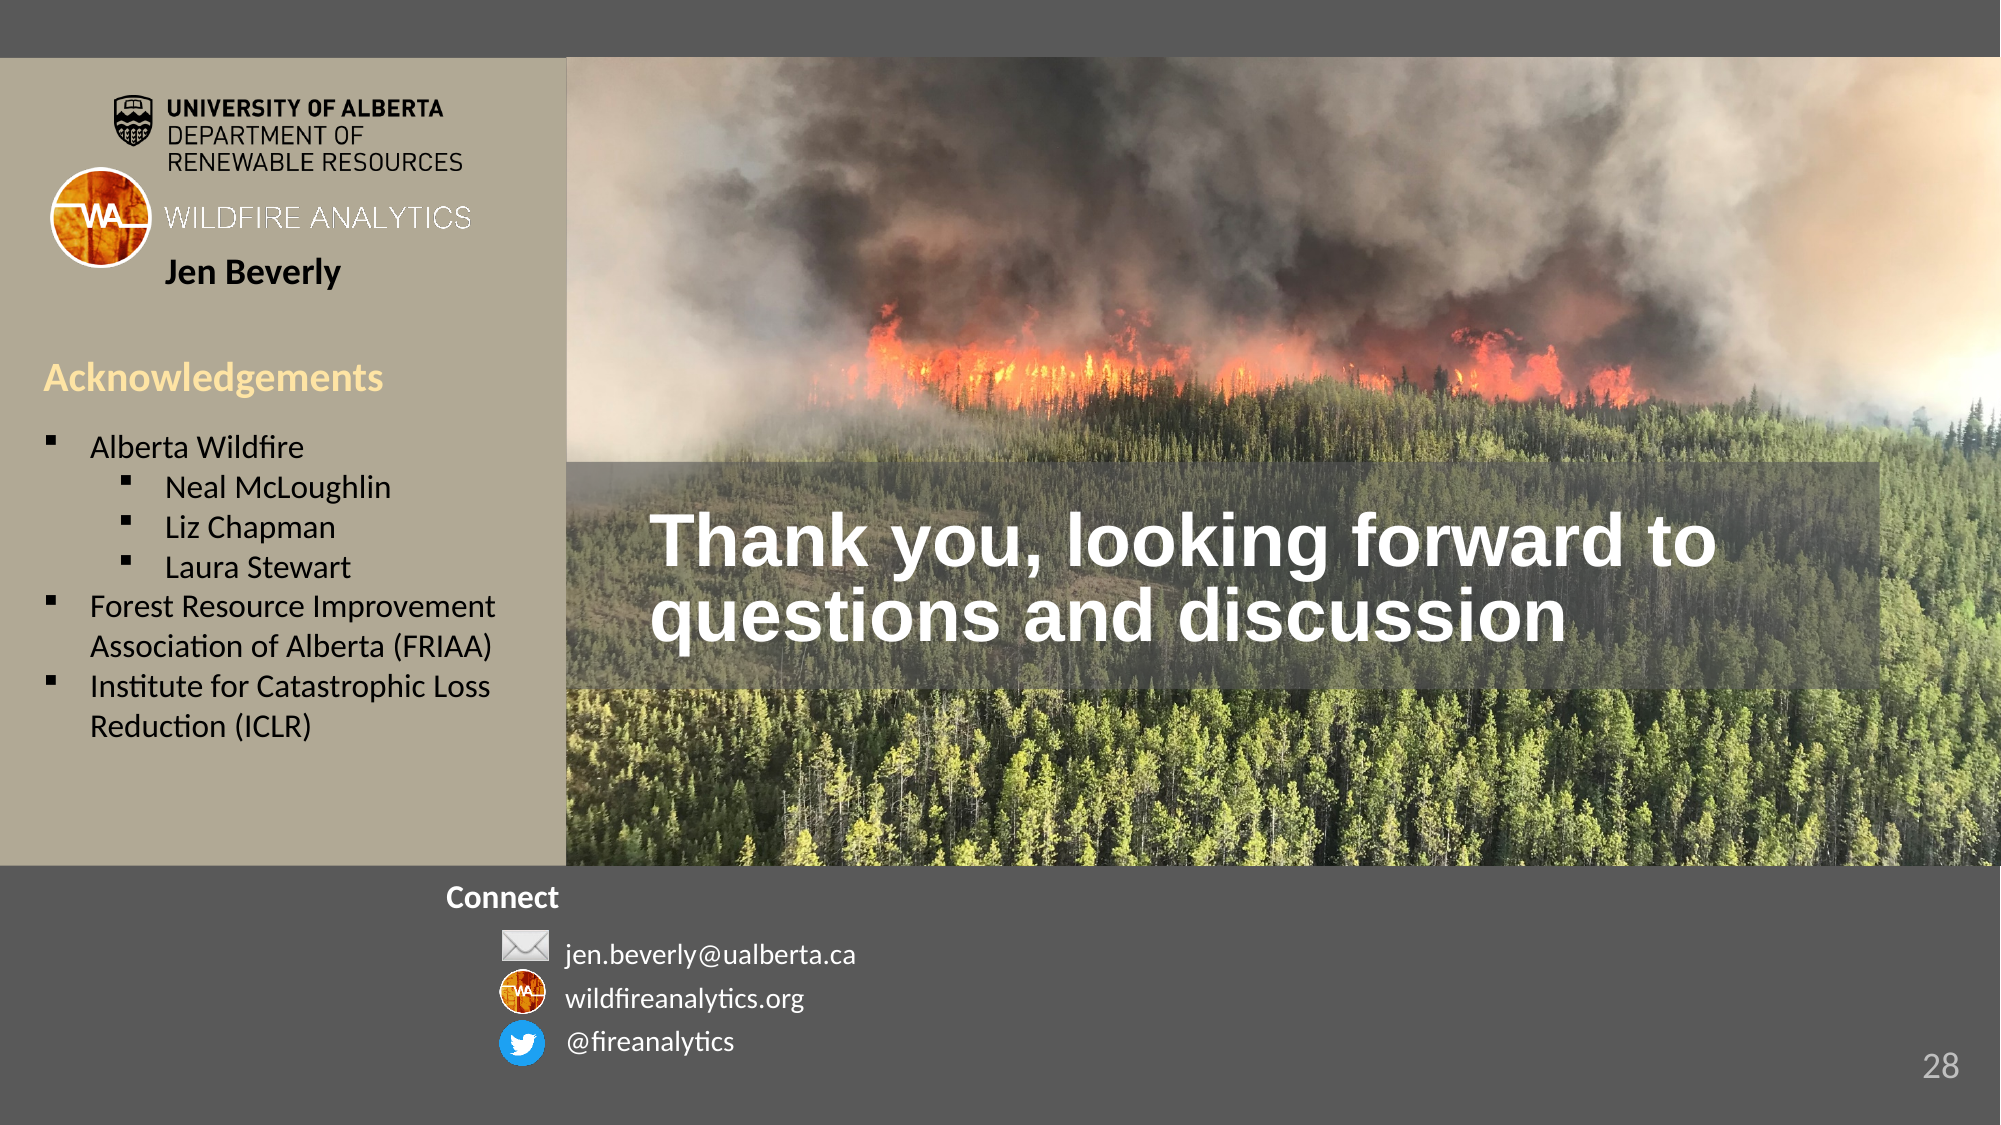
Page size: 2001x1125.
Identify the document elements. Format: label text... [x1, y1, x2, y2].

picture [566, 57, 2001, 866]
picture [502, 930, 549, 961]
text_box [263, 867, 1516, 1066]
text_box [0, 57, 566, 866]
picture [41, 95, 492, 268]
text_box Jen Beverly [150, 268, 492, 300]
text_box 28 [1907, 1033, 1985, 1094]
text_box Acknowledgements Alberta Wildfire Neal McLoughlin Liz Chapman Laura Stewart Forest Resource Improvement Association of Alberta (FRIAA) Institute for Catastrophic Loss Reduction (ICLR) [28, 307, 538, 802]
